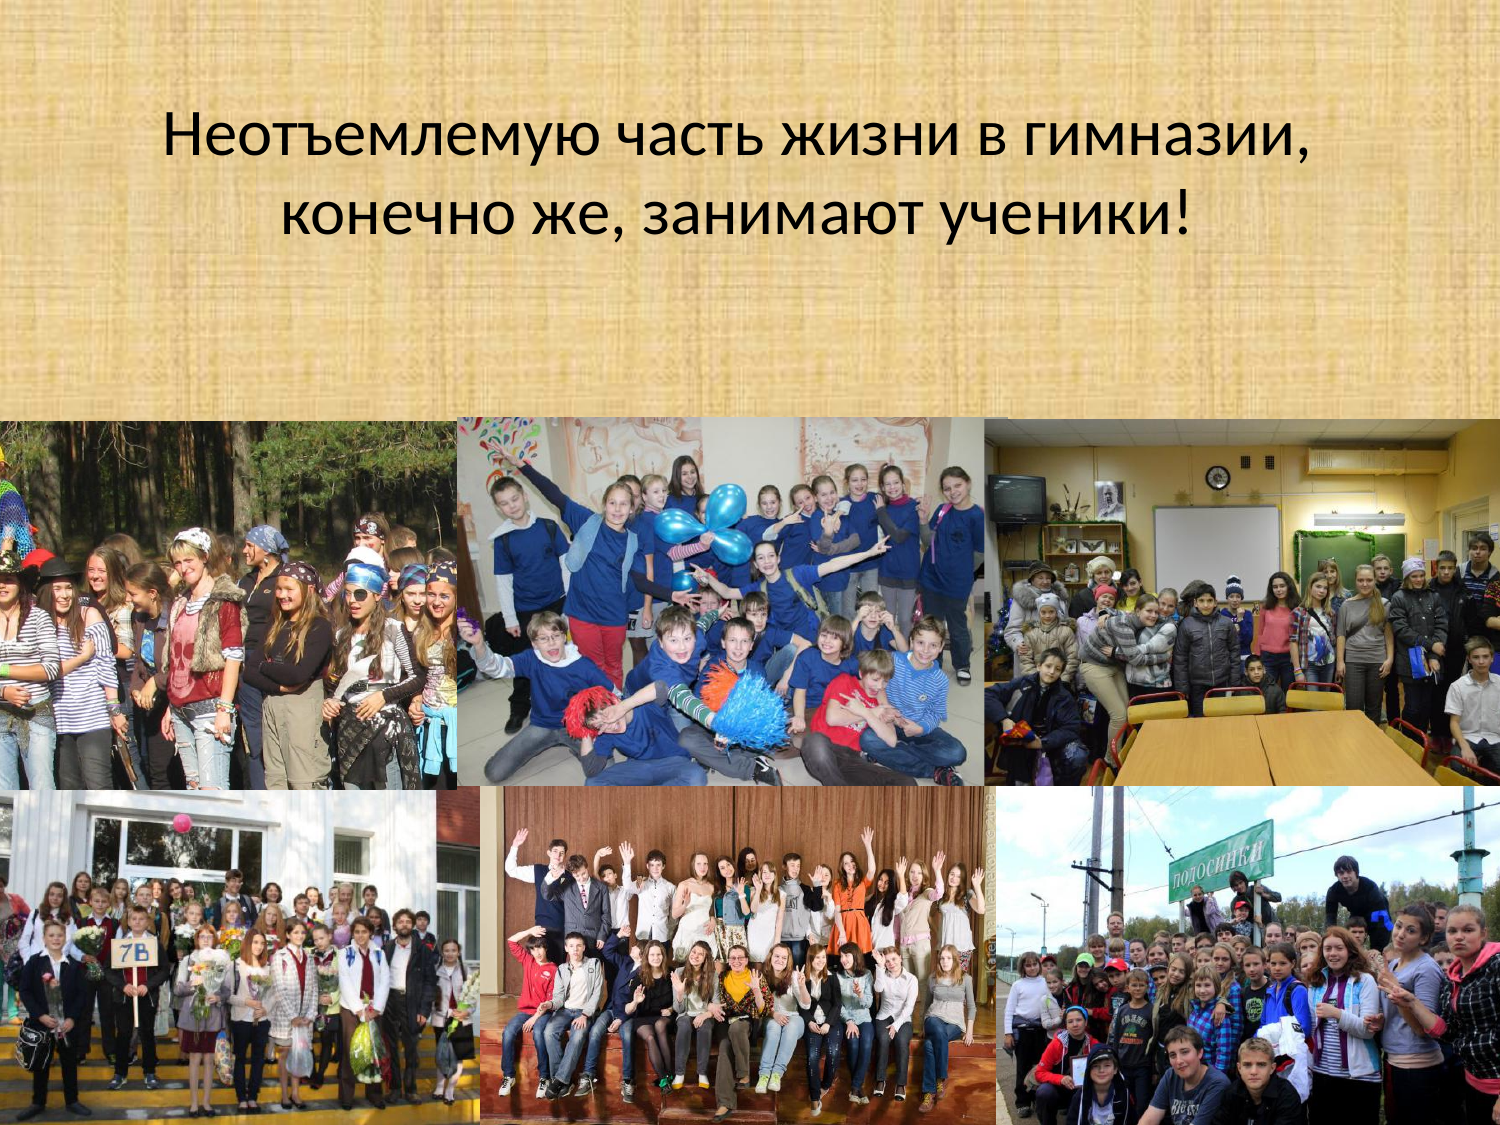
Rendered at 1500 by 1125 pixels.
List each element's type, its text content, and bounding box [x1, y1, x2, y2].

picture [0, 0, 1500, 1125]
text_box Неотъемлемую часть жизни в гимназии, конечно же, занимают ученики! [93, 81, 1383, 256]
